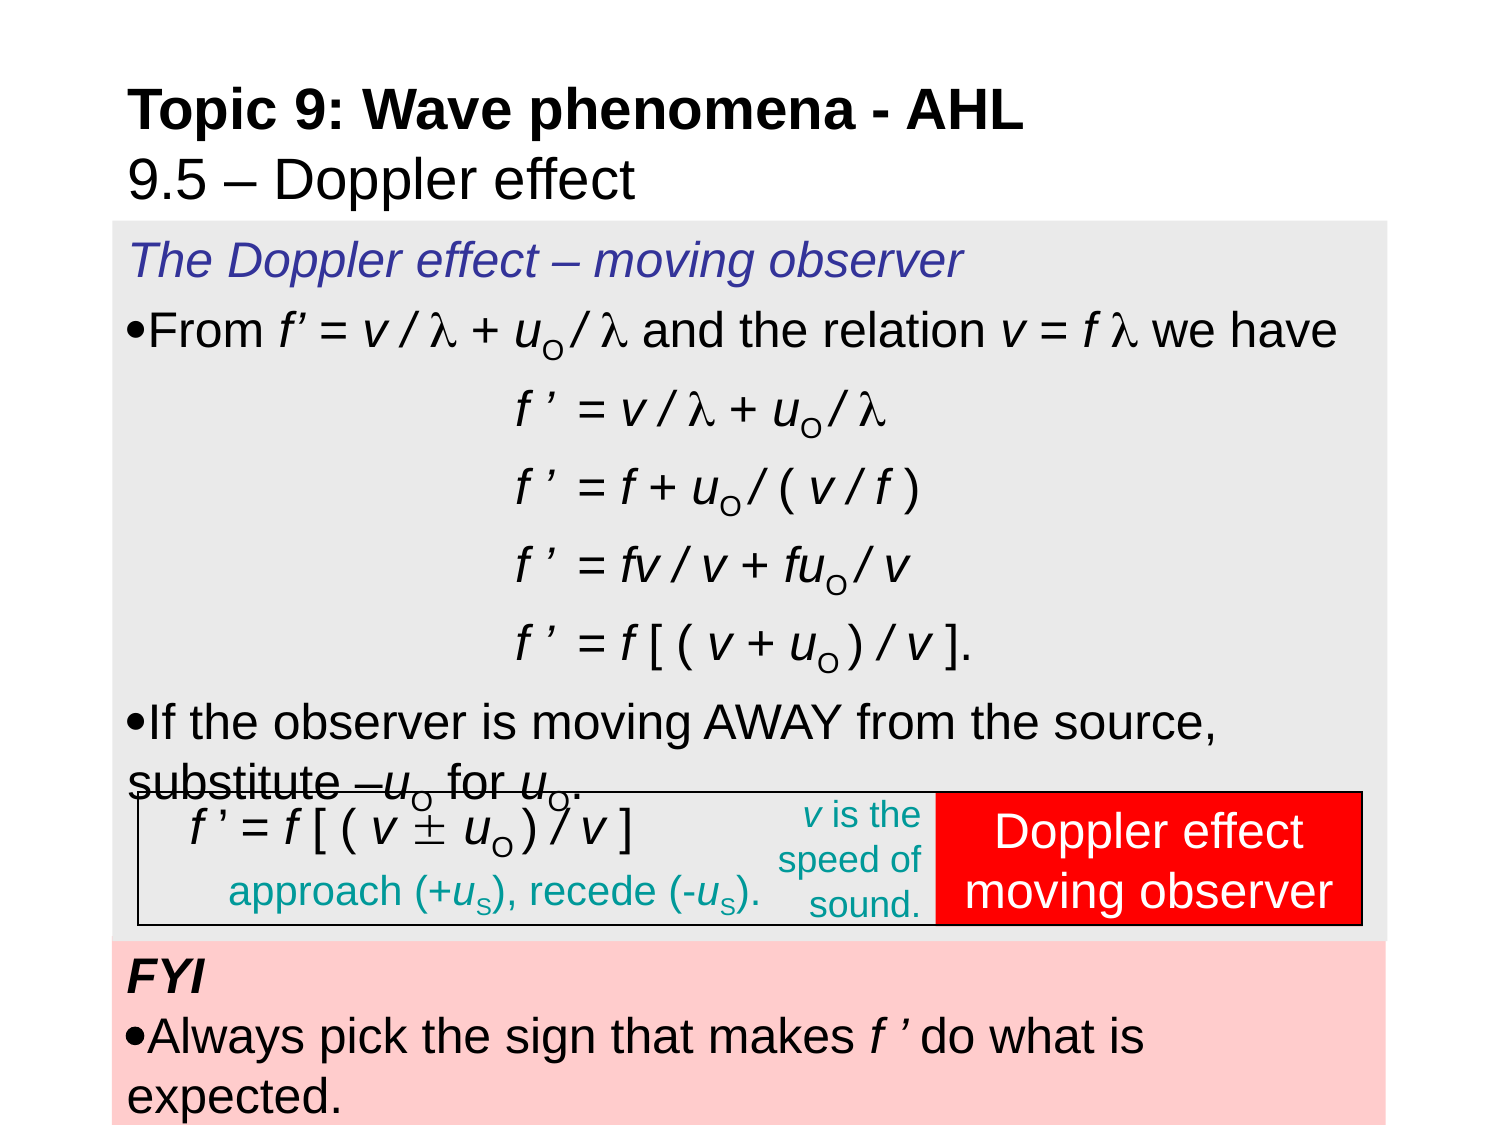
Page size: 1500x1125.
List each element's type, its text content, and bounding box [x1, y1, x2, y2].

text_box Topic 9: Wave phenomena - AHL 9.5 – Doppler effect [112, 67, 1388, 215]
text_box FYI Always pick the sign that makes f ’ do what is expected. [111, 936, 1386, 1125]
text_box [138, 782, 1364, 934]
text_box The Doppler effect – moving observer From f’ = v /  + uO /  and the relation v = f  we have f ’ = v /  + uO /  f ’ = f + uO / ( v / f ) f ’ = fv / v + fuO / v f ’ = f [ ( v + uO ) / v ]. If the observer is moving AWAY from the source, substitute –uO for uO. [112, 220, 1388, 942]
